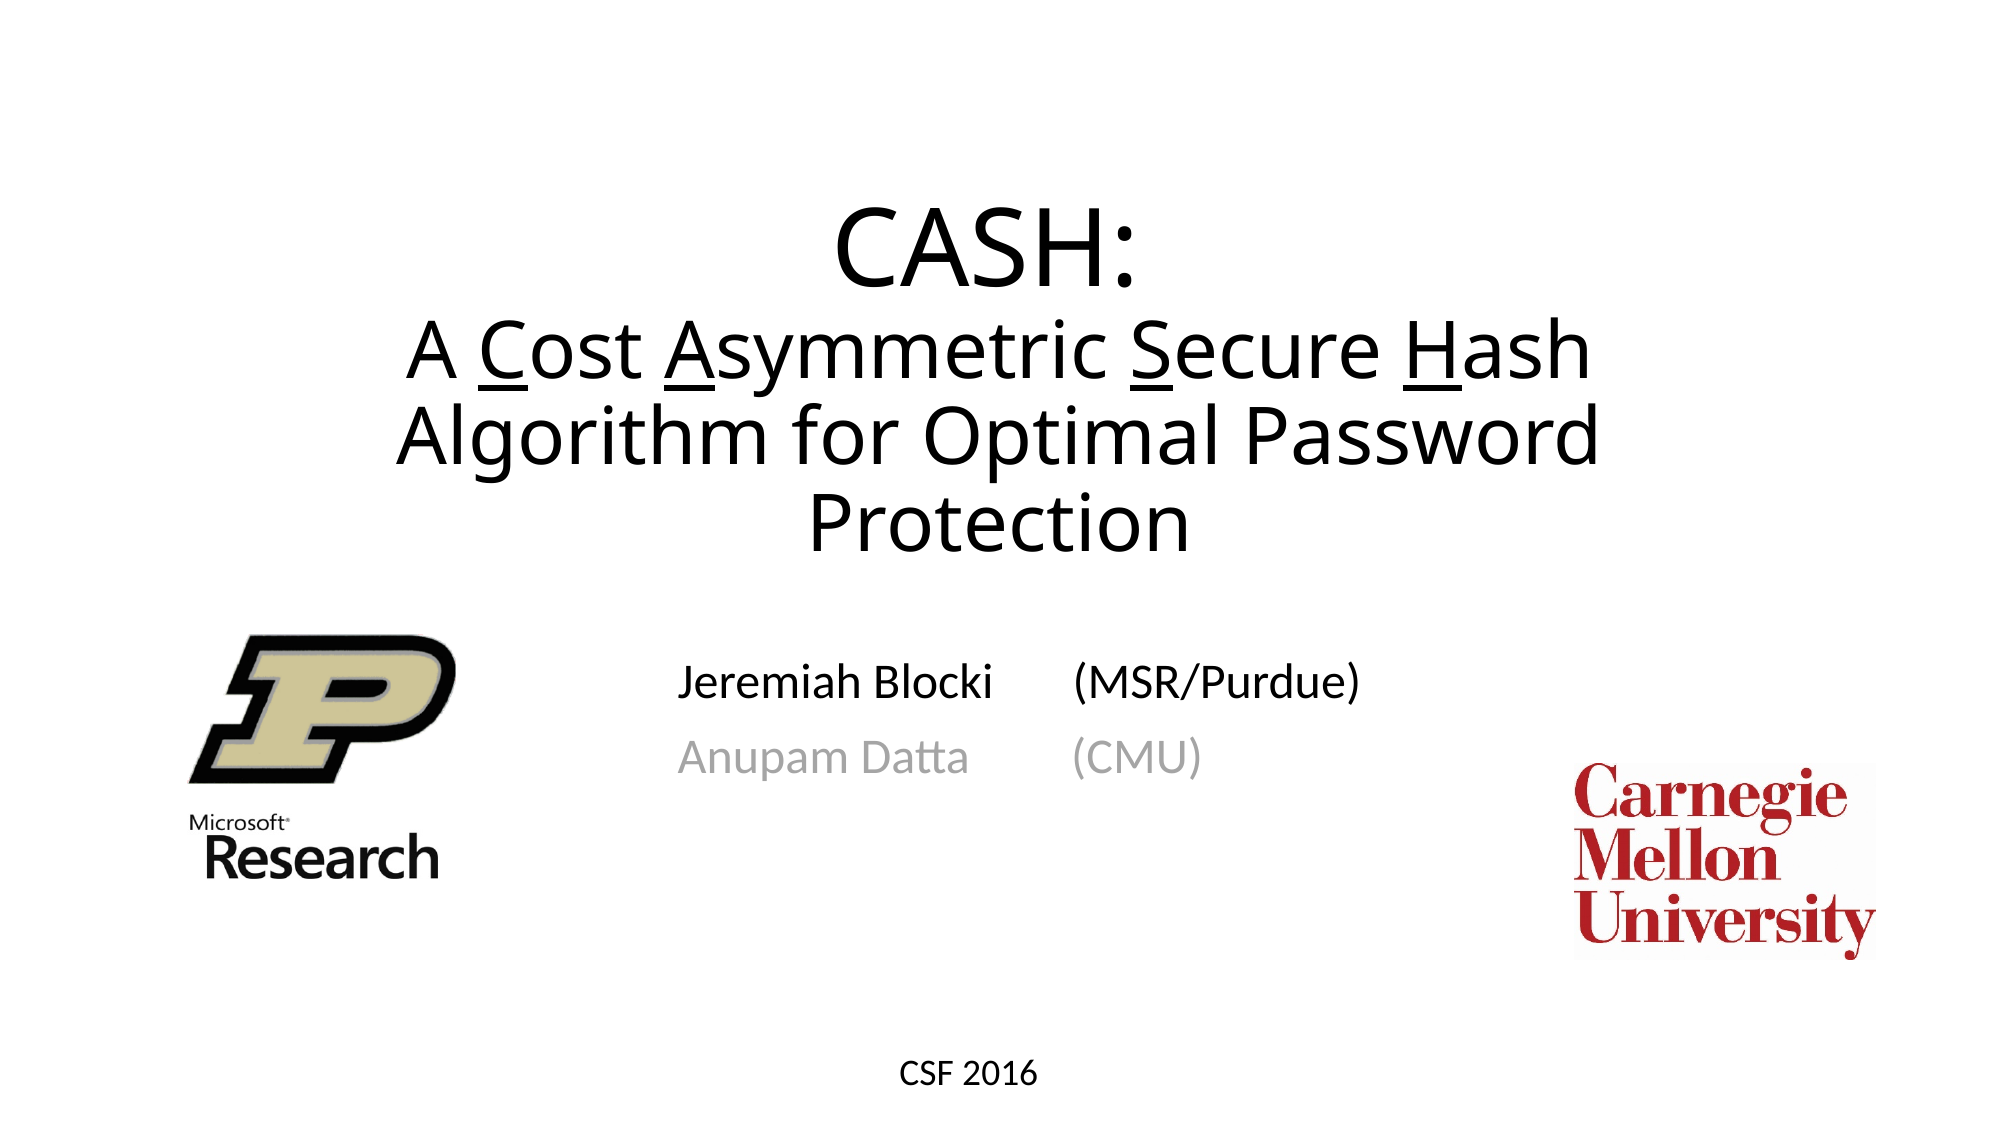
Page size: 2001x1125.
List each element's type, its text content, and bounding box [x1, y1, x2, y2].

title CASH: A Cost Asymmetric Secure Hash Algorithm for Optimal Password Protection [249, 184, 1750, 576]
picture [148, 634, 470, 948]
picture [1574, 763, 1876, 960]
subtitle Jeremiah Blocki (MSR/Purdue) Anupam Datta (CMU) [456, 647, 1837, 920]
text_box CSF 2016 [884, 1040, 1054, 1101]
